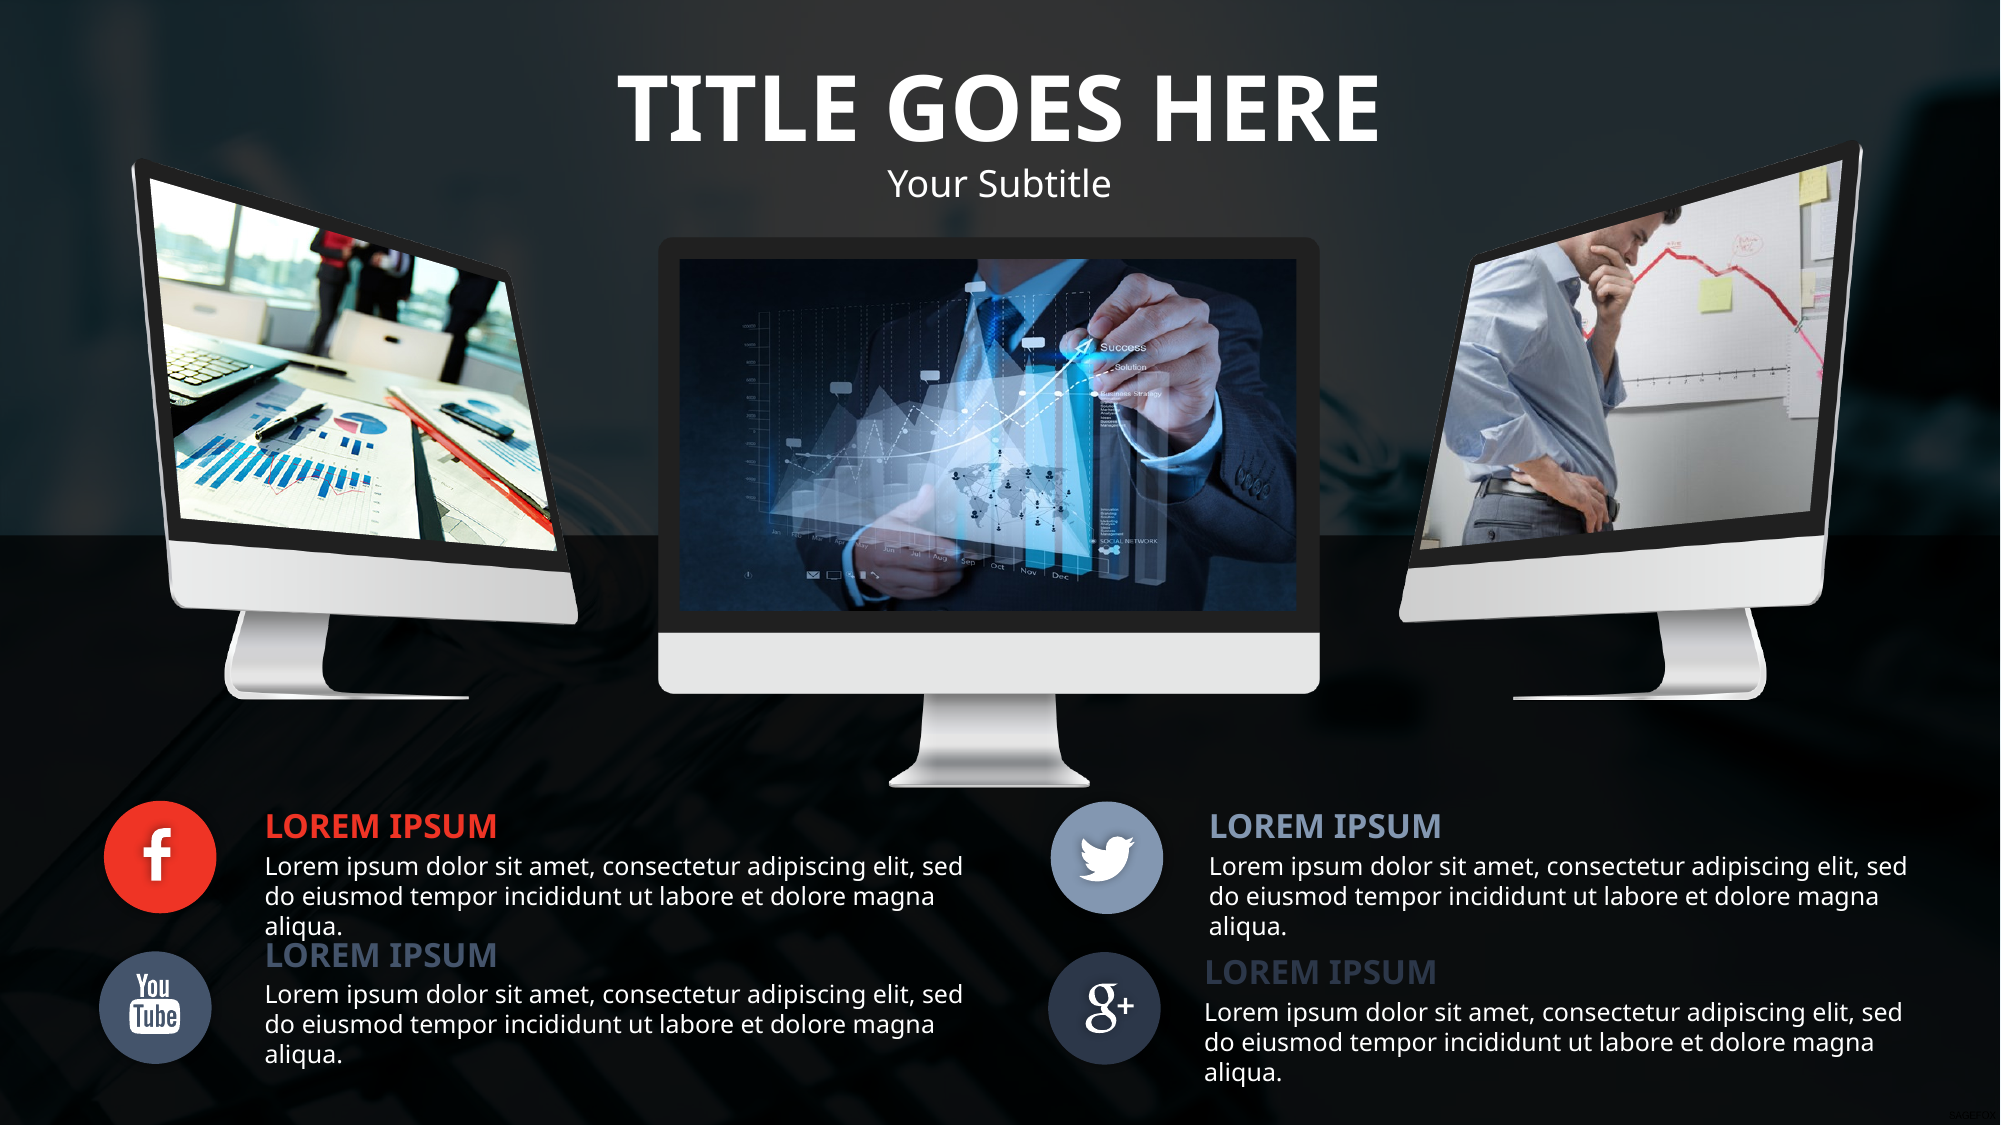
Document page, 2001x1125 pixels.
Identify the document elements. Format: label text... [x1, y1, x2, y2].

text_box [0, 534, 2000, 1125]
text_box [103, 800, 217, 914]
picture [0, 0, 2001, 1125]
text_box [1050, 801, 1164, 914]
text_box TITLE GOES HERE Your Subtitle [548, 42, 1452, 212]
text_box LOREM IPSUM Lorem ipsum dolor sit amet, consectetur adipiscing elit, sed do eiusmod tempor incididunt ut labore et dolore magna aliqua. [249, 926, 1000, 1077]
text_box LOREM IPSUM Lorem ipsum dolor sit amet, consectetur adipiscing elit, sed do eiusmod tempor incididunt ut labore et dolore magna aliqua. [249, 797, 1000, 926]
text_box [1048, 952, 1161, 1065]
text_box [99, 951, 212, 1064]
text_box LOREM IPSUM Lorem ipsum dolor sit amet, consectetur adipiscing elit, sed do eiusmod tempor incididunt ut labore et dolore magna aliqua. [1189, 943, 1940, 1094]
text_box LOREM IPSUM Lorem ipsum dolor sit amet, consectetur adipiscing elit, sed do eiusmod tempor incididunt ut labore et dolore magna aliqua. [1194, 797, 1945, 948]
